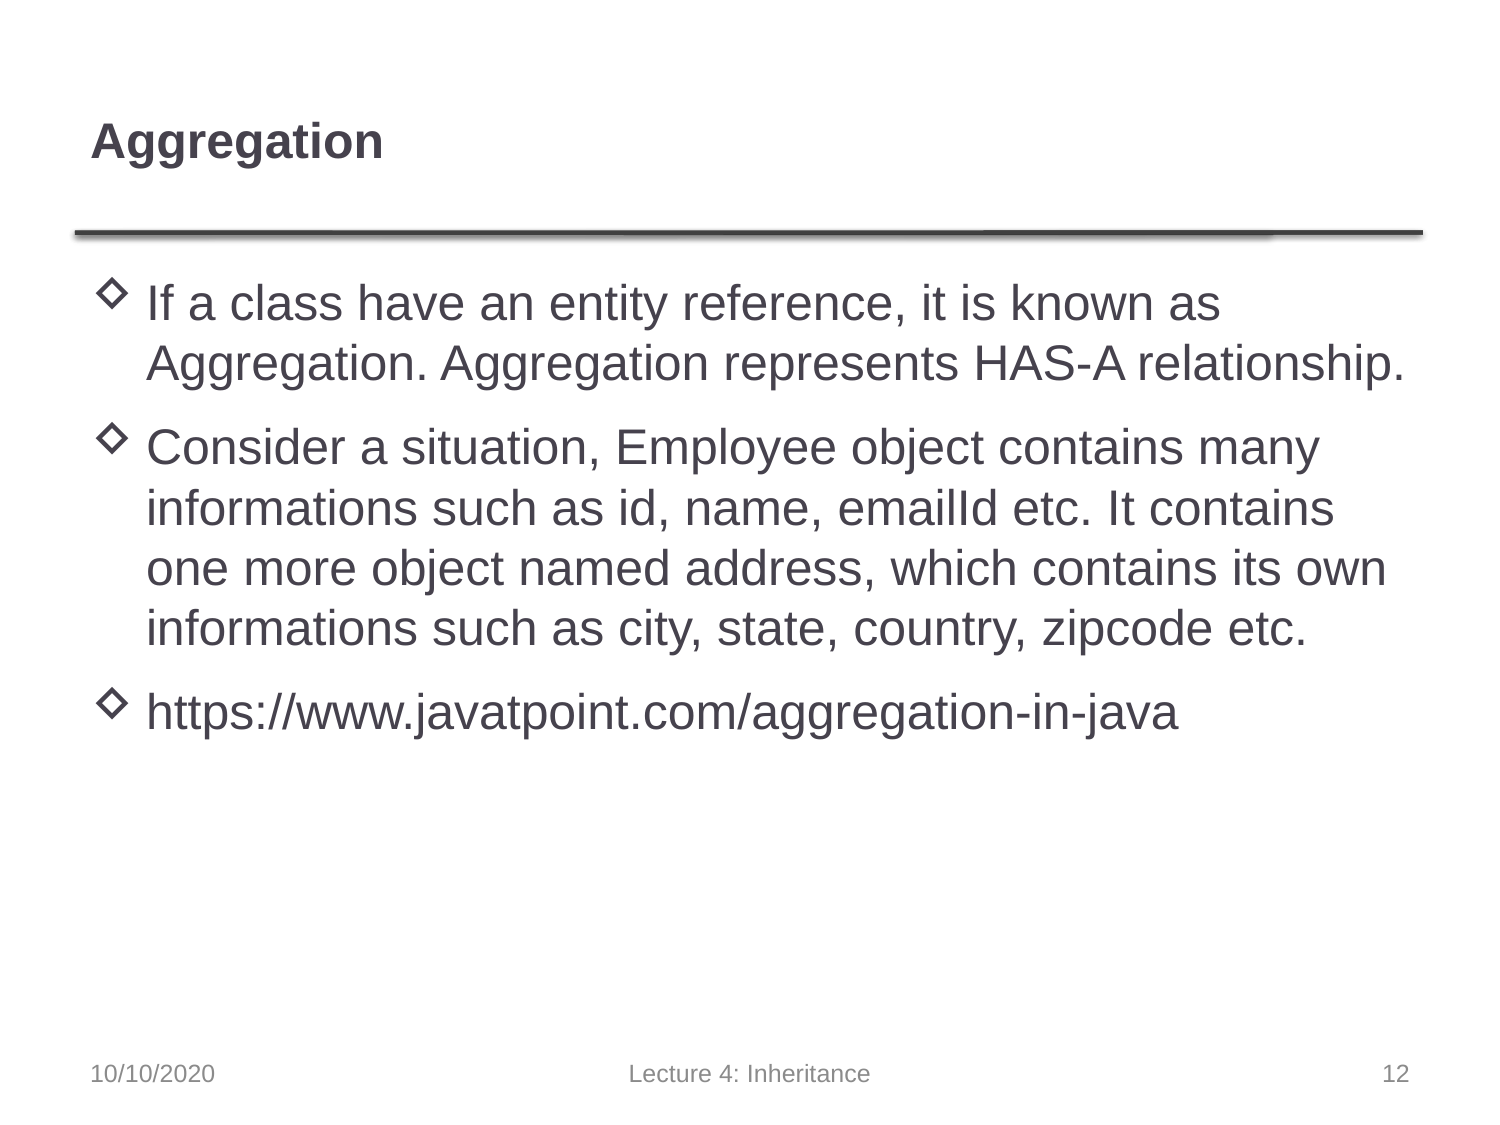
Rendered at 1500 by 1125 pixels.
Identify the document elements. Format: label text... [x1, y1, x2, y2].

list If a class have an entity reference, it is known as Aggregation. Aggregation represents HAS-A relationship. Consider a situation, Employee object contains many informations such as id, name, emailId etc. It contains one more object named address, which contains its own informations such as city, state, country, zipcode etc. https://www.javatpoint.com/aggregation-in-java [75, 262, 1425, 1005]
footer Lecture 4: Inheritance [512, 1042, 988, 1103]
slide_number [75, 1042, 425, 1103]
slide_number 12 [1074, 1042, 1425, 1103]
title Aggregation [74, 44, 1272, 233]
